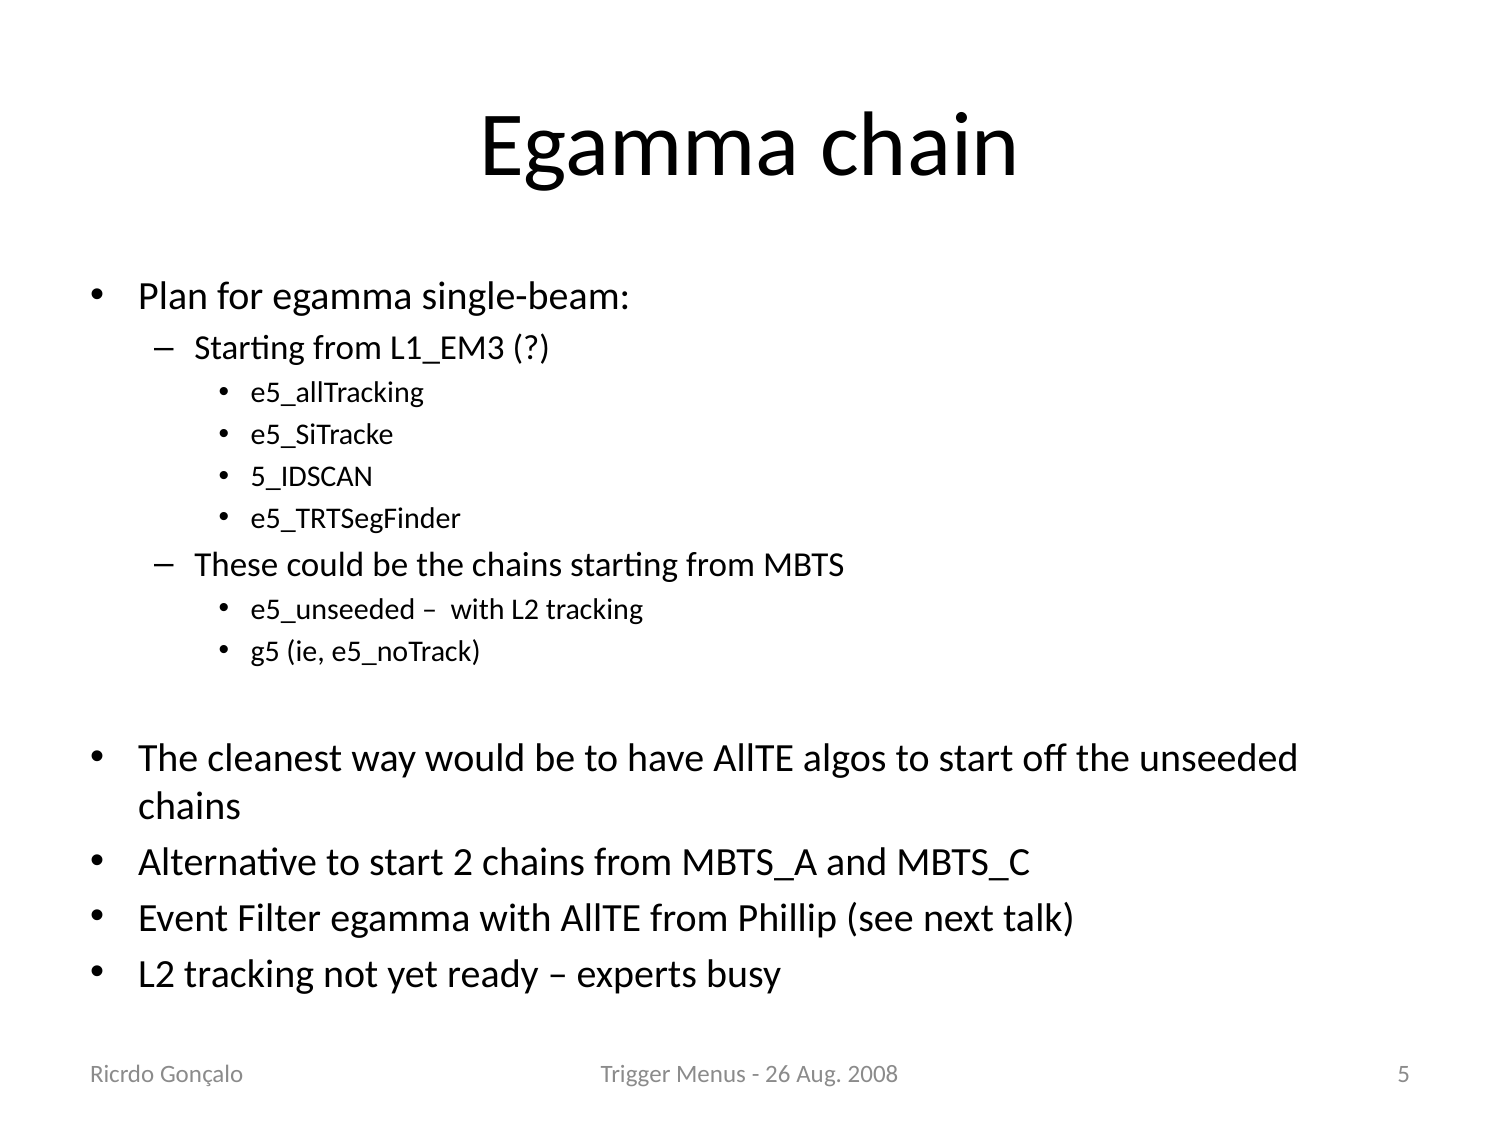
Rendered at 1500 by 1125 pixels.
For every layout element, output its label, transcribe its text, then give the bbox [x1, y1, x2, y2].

list Plan for egamma single-beam: Starting from L1_EM3 (?) e5_allTracking e5_SiTracke 5_IDSCAN e5_TRTSegFinder These could be the chains starting from MBTS e5_unseeded – with L2 tracking g5 (ie, e5_noTrack) The cleanest way would be to have AllTE algos to start off the unseeded chains Alternative to start 2 chains from MBTS_A and MBTS_C Event Filter egamma with AllTE from Phillip (see next talk) L2 tracking not yet ready – experts busy [75, 262, 1425, 1005]
footer Trigger Menus - 26 Aug. 2008 [512, 1042, 988, 1103]
slide_number 5 [1074, 1042, 1425, 1103]
title Egamma chain [75, 45, 1425, 233]
slide_number Ricrdo Gonçalo [75, 1042, 425, 1103]
